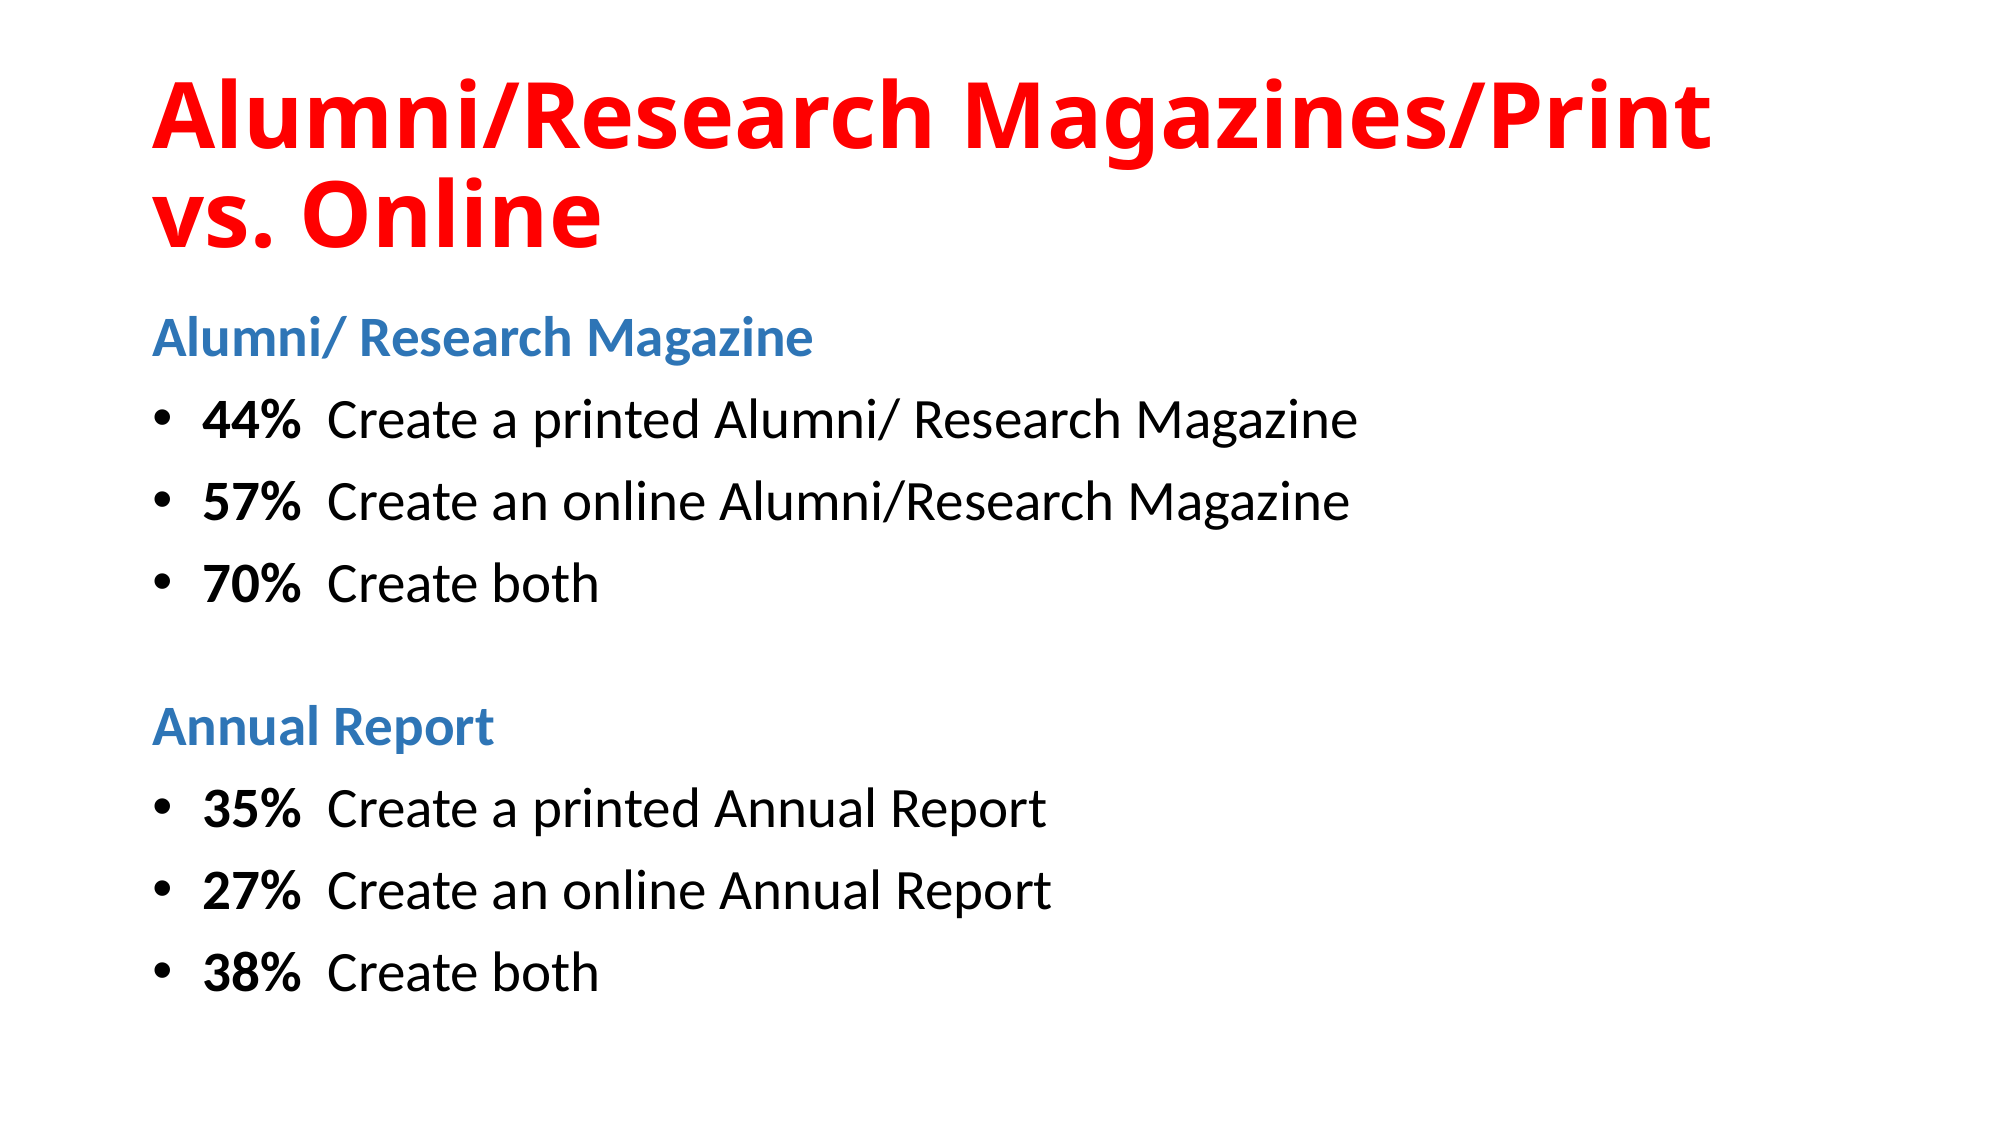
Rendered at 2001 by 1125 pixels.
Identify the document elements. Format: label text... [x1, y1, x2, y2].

list Alumni/ Research Magazine 44% Create a printed Alumni/ Research Magazine 57% Create an online Alumni/Research Magazine 70% Create both Annual Report 35% Create a printed Annual Report 27% Create an online Annual Report 38% Create both [137, 299, 1863, 1014]
title Alumni/Research Magazines/Print vs. Online [137, 59, 1863, 278]
